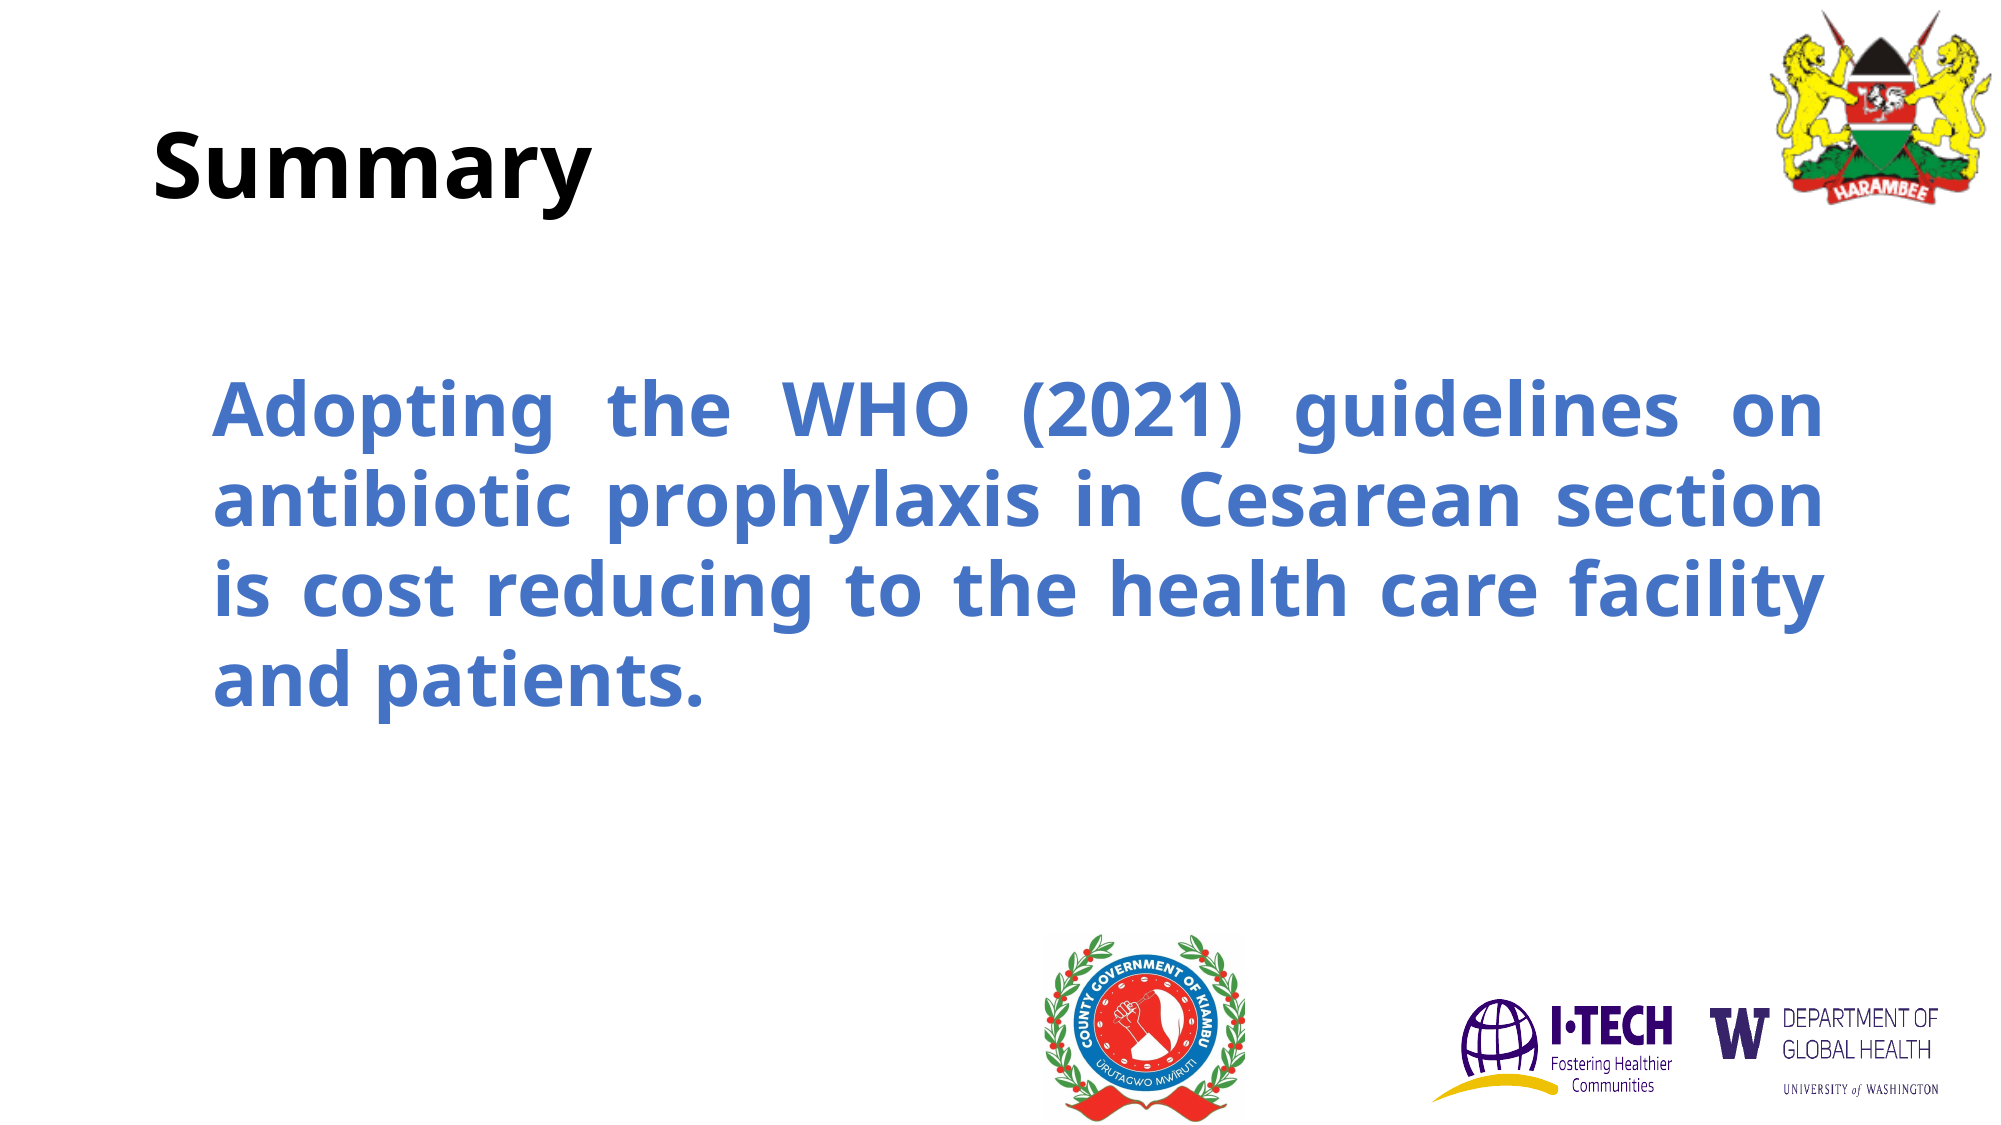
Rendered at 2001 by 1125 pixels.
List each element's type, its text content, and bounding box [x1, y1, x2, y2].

picture [1749, 0, 2001, 221]
picture [1431, 999, 1672, 1103]
text_box Adopting the WHO (2021) guidelines on antibiotic prophylaxis in Cesarean section is cost reducing to the health care facility and patients. [197, 353, 1843, 729]
picture [1044, 934, 1245, 1122]
picture [1710, 1008, 1938, 1097]
title Summary [137, 59, 1863, 278]
